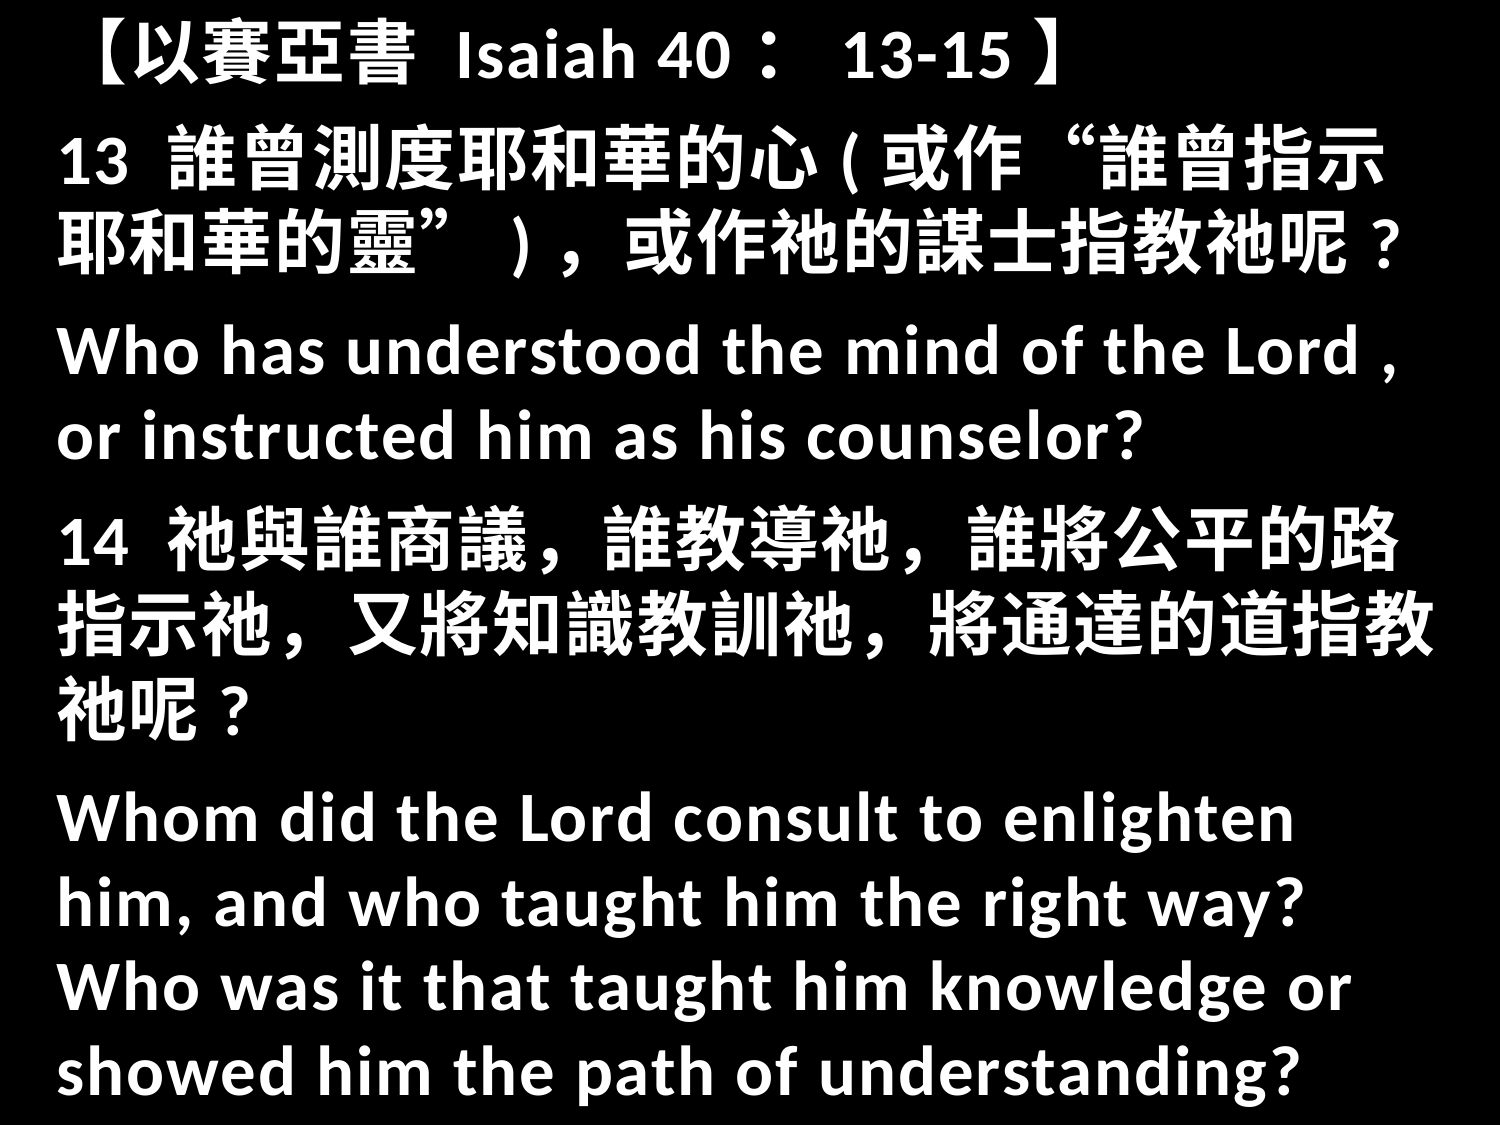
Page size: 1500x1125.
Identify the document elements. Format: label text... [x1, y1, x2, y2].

subtitle 【以賽亞書 Isaiah 40：13-15】 13 誰曾測度耶和華的心(或作“誰曾指示耶和華的靈”)，或作祂的謀士指教祂呢? Who has understood the mind of the Lord , or instructed him as his counselor? 14 祂與誰商議，誰教導祂，誰將公平的路指示祂，又將知識教訓祂，將通達的道指教祂呢? Whom did the Lord consult to enlighten him, and who taught him the right way? Who was it that taught him knowledge or showed him the path of understanding? [41, 0, 1459, 1125]
